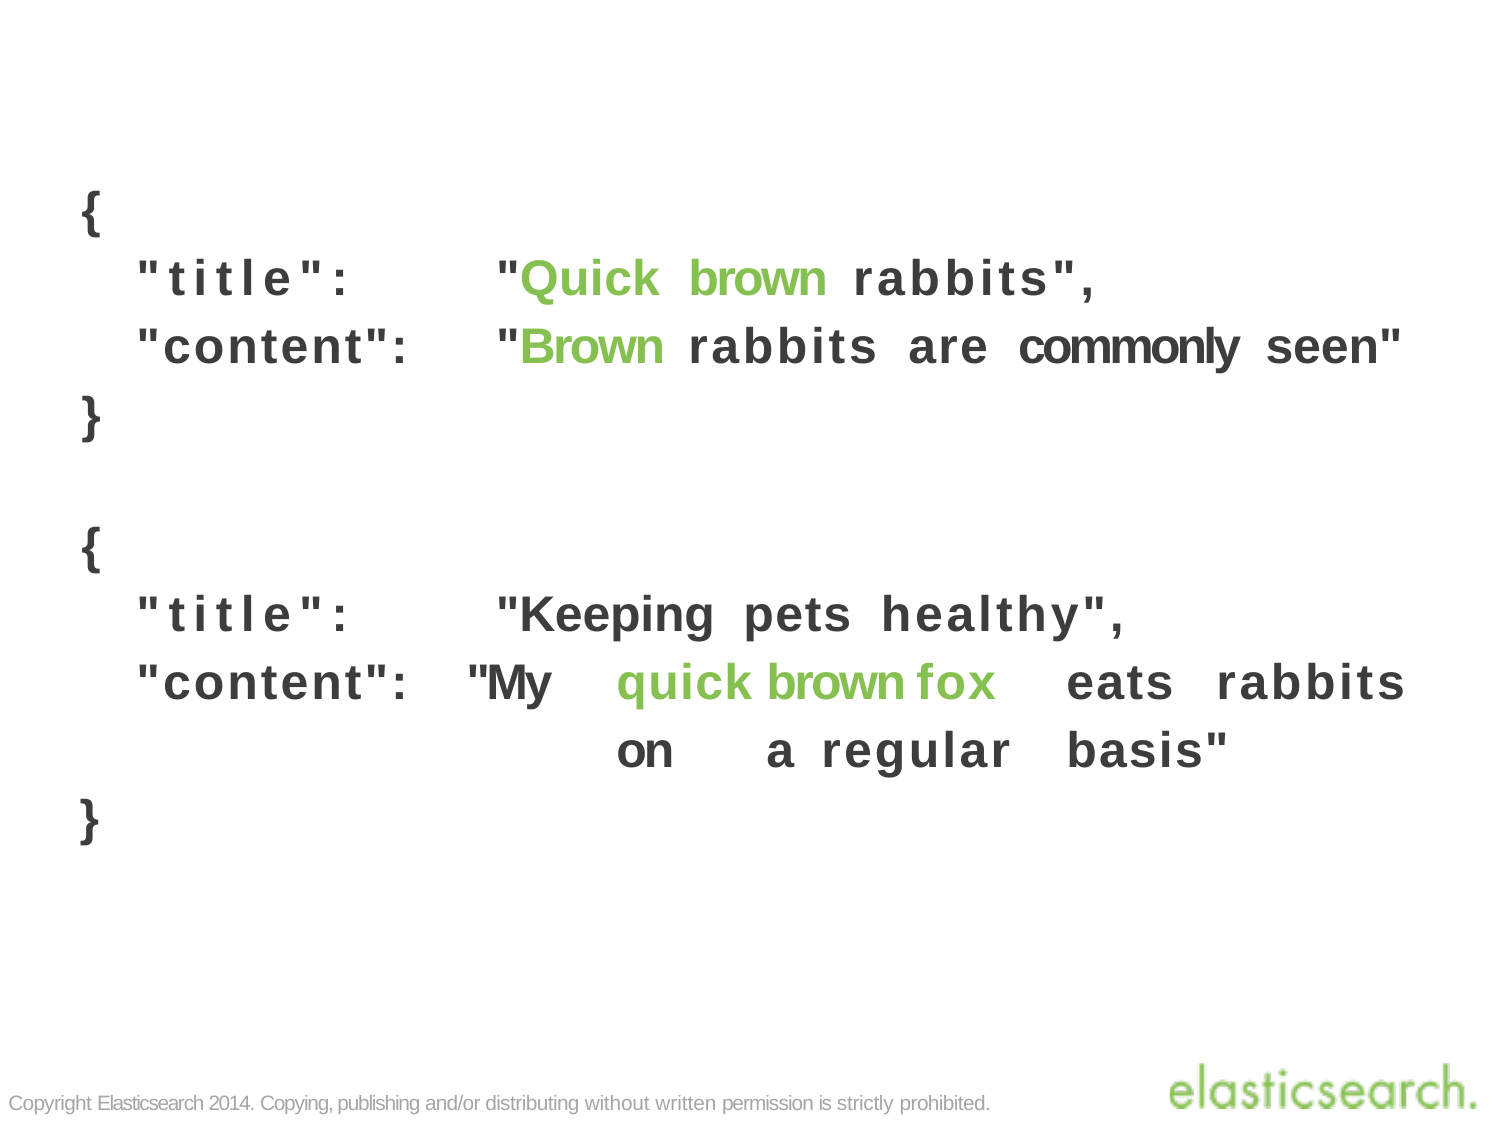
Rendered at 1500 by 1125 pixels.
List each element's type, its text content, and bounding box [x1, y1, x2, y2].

picture [1169, 1063, 1477, 1109]
footer Copyright Elasticsearch 2014. Copying, publishing and/or distributing without written permission is strictly prohibited. [6, 1013, 1001, 1125]
text_box { "title": "Quick brown rabbits", "content": "Brown rabbits are commonly seen" } { "title": "Keeping pets healthy", "content": "My quick brown fox eats rabbits on a regular basis" } [79, 166, 1459, 846]
